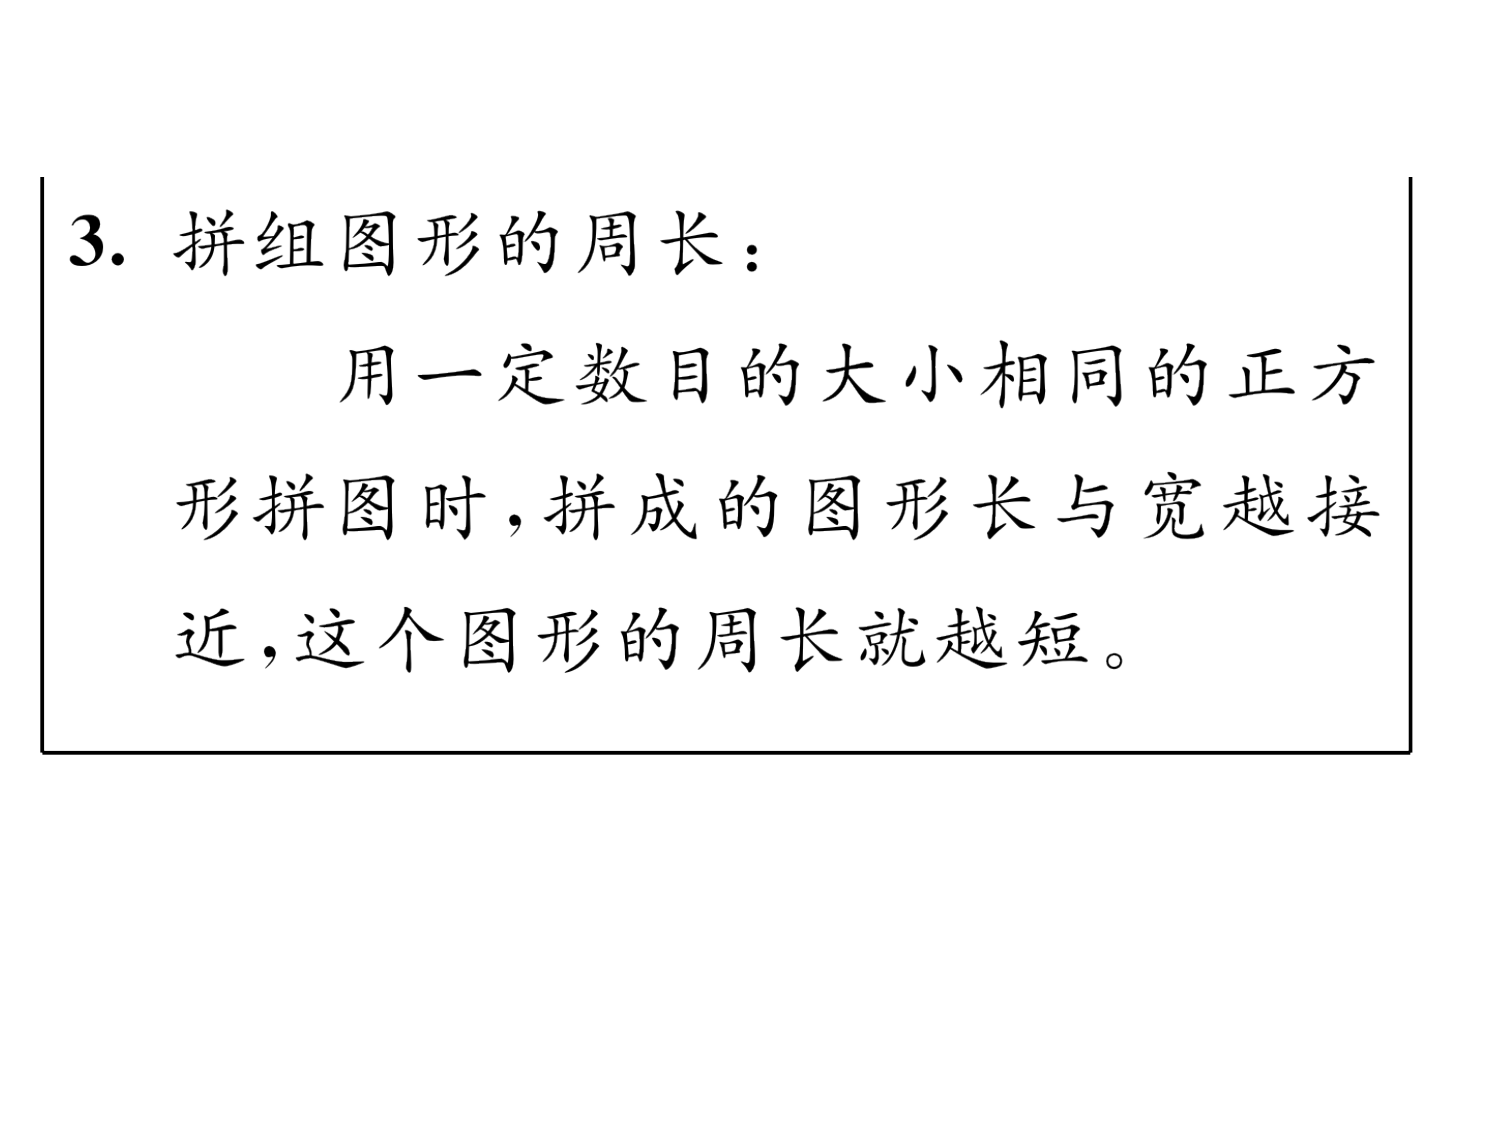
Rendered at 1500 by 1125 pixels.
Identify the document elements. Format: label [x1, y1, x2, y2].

picture [35, 177, 1453, 788]
